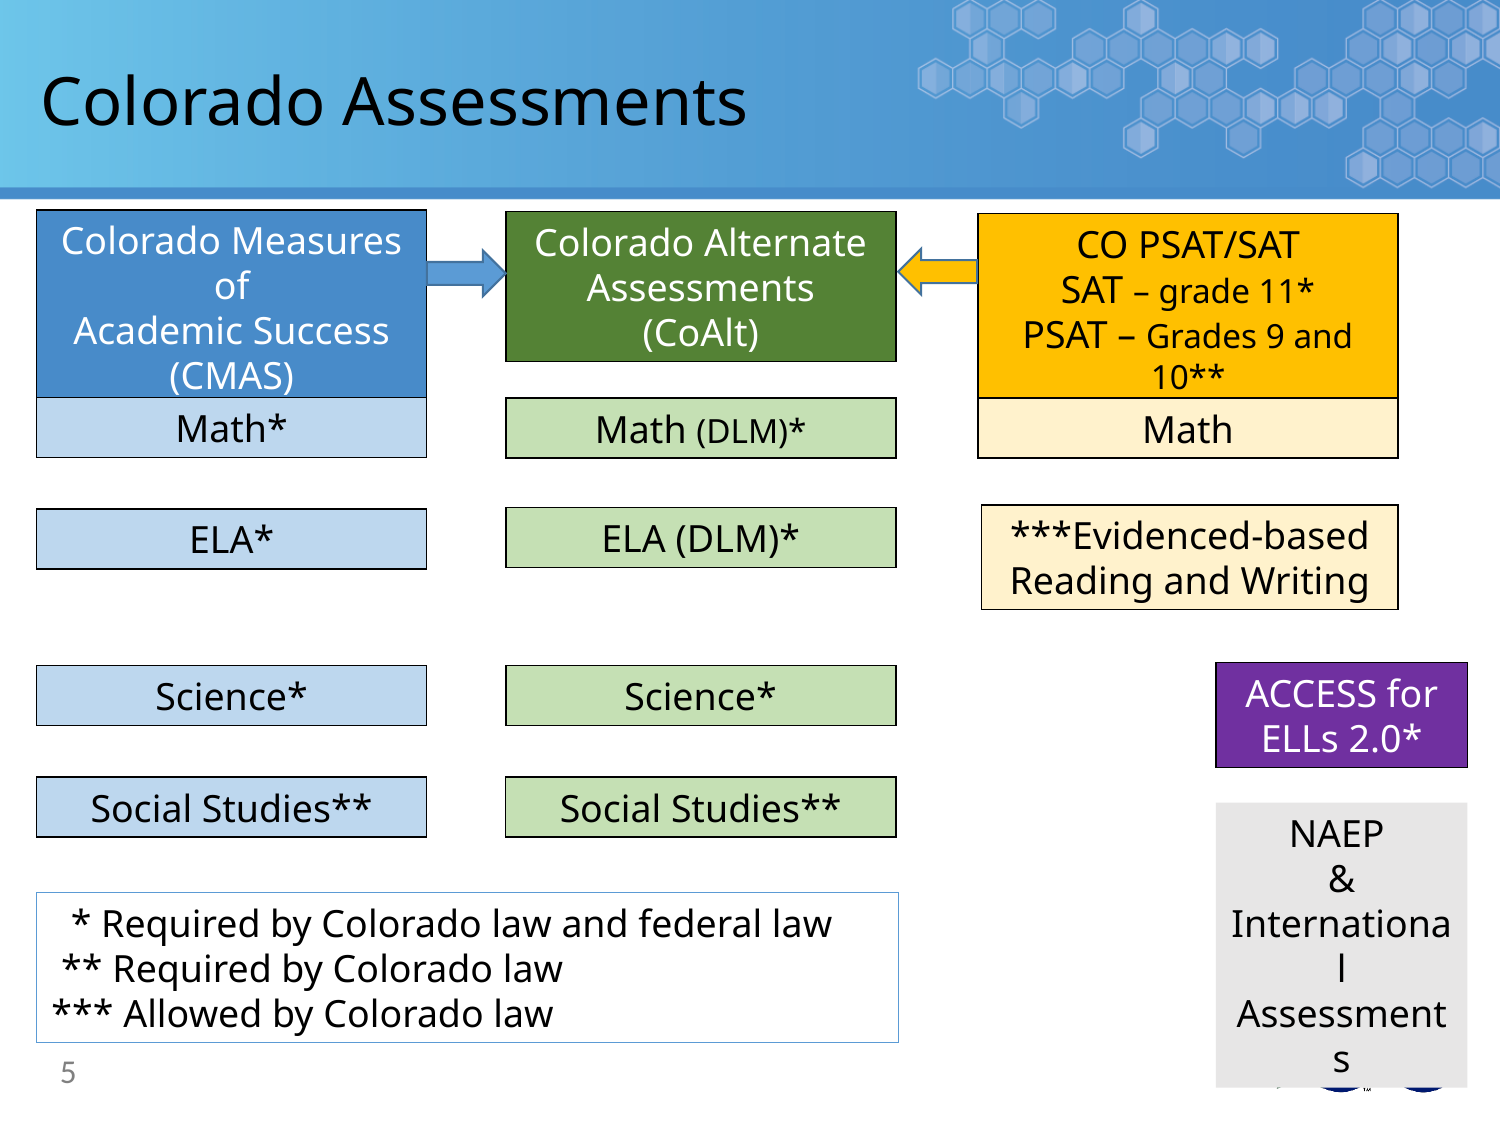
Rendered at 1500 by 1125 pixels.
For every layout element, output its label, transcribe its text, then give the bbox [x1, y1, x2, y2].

picture [0, 0, 1500, 200]
text_box CO PSAT/SAT SAT – grade 11* PSAT – Grades 9 and 10** [977, 213, 1399, 398]
text_box NAEP & International Assessments [1215, 802, 1468, 1088]
text_box Science* [36, 665, 427, 726]
text_box Social Studies** [505, 777, 896, 837]
text_box Math* [36, 397, 427, 458]
text_box * Required by Colorado law and federal law ** Required by Colorado law *** Allowed by Colorado law [36, 892, 899, 1043]
text_box Colorado Measures of Academic Success (CMAS) [36, 209, 427, 397]
text_box Colorado Alternate Assessments (CoAlt) [505, 211, 896, 362]
text_box Social Studies** [36, 777, 427, 837]
text_box Science* [505, 665, 896, 726]
text_box ACCESS for ELLs 2.0* [1215, 662, 1468, 768]
text_box ELA* [36, 508, 427, 569]
text_box [425, 248, 508, 299]
text_box ELA (DLM)* [505, 507, 896, 568]
picture [1275, 1088, 1463, 1093]
text_box [896, 246, 979, 298]
text_box Math [977, 398, 1399, 458]
text_box ***Evidenced-based Reading and Writing [981, 504, 1399, 610]
title Colorado Assessments [40, 41, 1038, 166]
slide_number 5 [45, 1043, 122, 1103]
text_box Math (DLM)* [505, 398, 896, 459]
